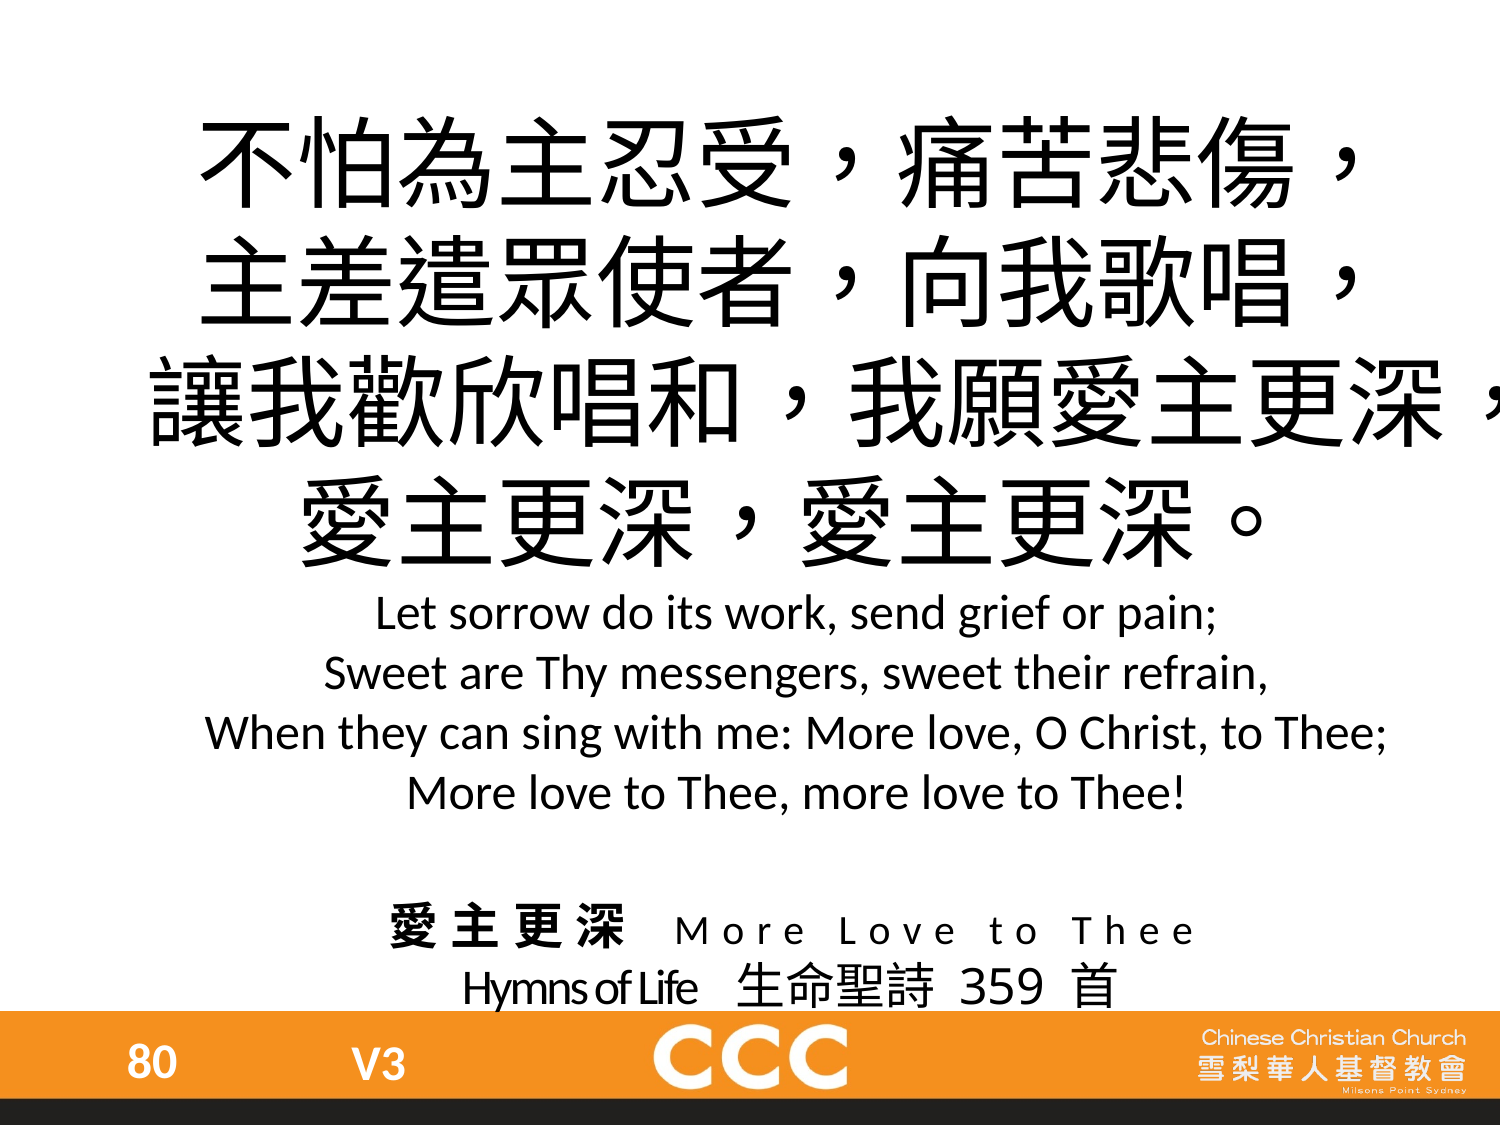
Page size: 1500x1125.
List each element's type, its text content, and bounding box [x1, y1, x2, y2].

picture [0, 1011, 1500, 1125]
text_box 不怕為主忍受，痛苦悲傷， 主差遣眾使者，向我歌唱， 讓我歡欣唱和，我願愛主更深， 愛主更深，愛主更深。 Let sorrow do its work, send grief or pain; Sweet are Thy messengers, sweet their refrain, When they can sing with me: More love, O Christ, to Thee; More love to Thee, more love to Thee! [2, 92, 1500, 828]
text_box 愛主更深 More Love to Thee Hymns of Life 生命聖詩 359 首 [217, 886, 1365, 1022]
slide_number 80 [112, 1020, 215, 1094]
text_box V3 [336, 1023, 486, 1099]
